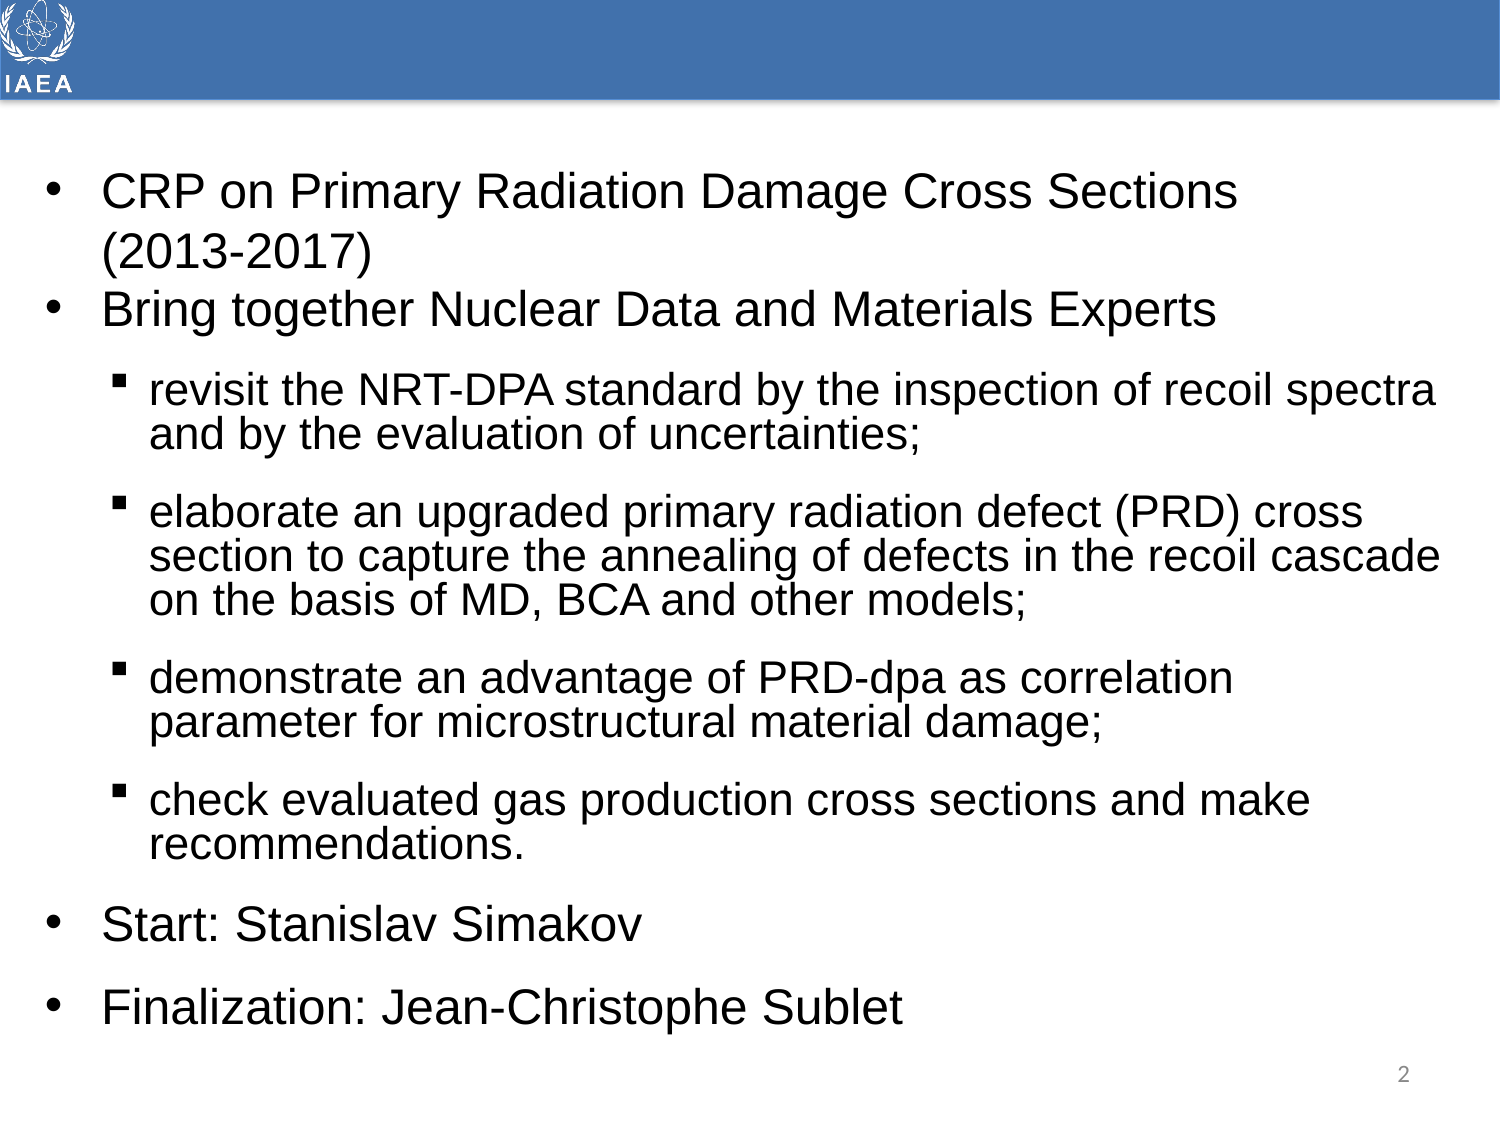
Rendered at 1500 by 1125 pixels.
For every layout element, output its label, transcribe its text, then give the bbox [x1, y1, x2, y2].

list CRP on Primary Radiation Damage Cross Sections (2013-2017) Bring together Nuclear Data and Materials Experts revisit the NRT-DPA standard by the inspection of recoil spectra and by the evaluation of uncertainties; elaborate an upgraded primary radiation defect (PRD) cross section to capture the annealing of defects in the recoil cascade on the basis of MD, BCA and other models; demonstrate an advantage of PRD-dpa as correlation parameter for microstructural material damage; check evaluated gas production cross sections and make recommendations. Start: Stanislav Simakov Finalization: Jean-Christophe Sublet [30, 151, 1460, 1026]
picture [0, 0, 75, 95]
slide_number 2 [1074, 1042, 1425, 1103]
